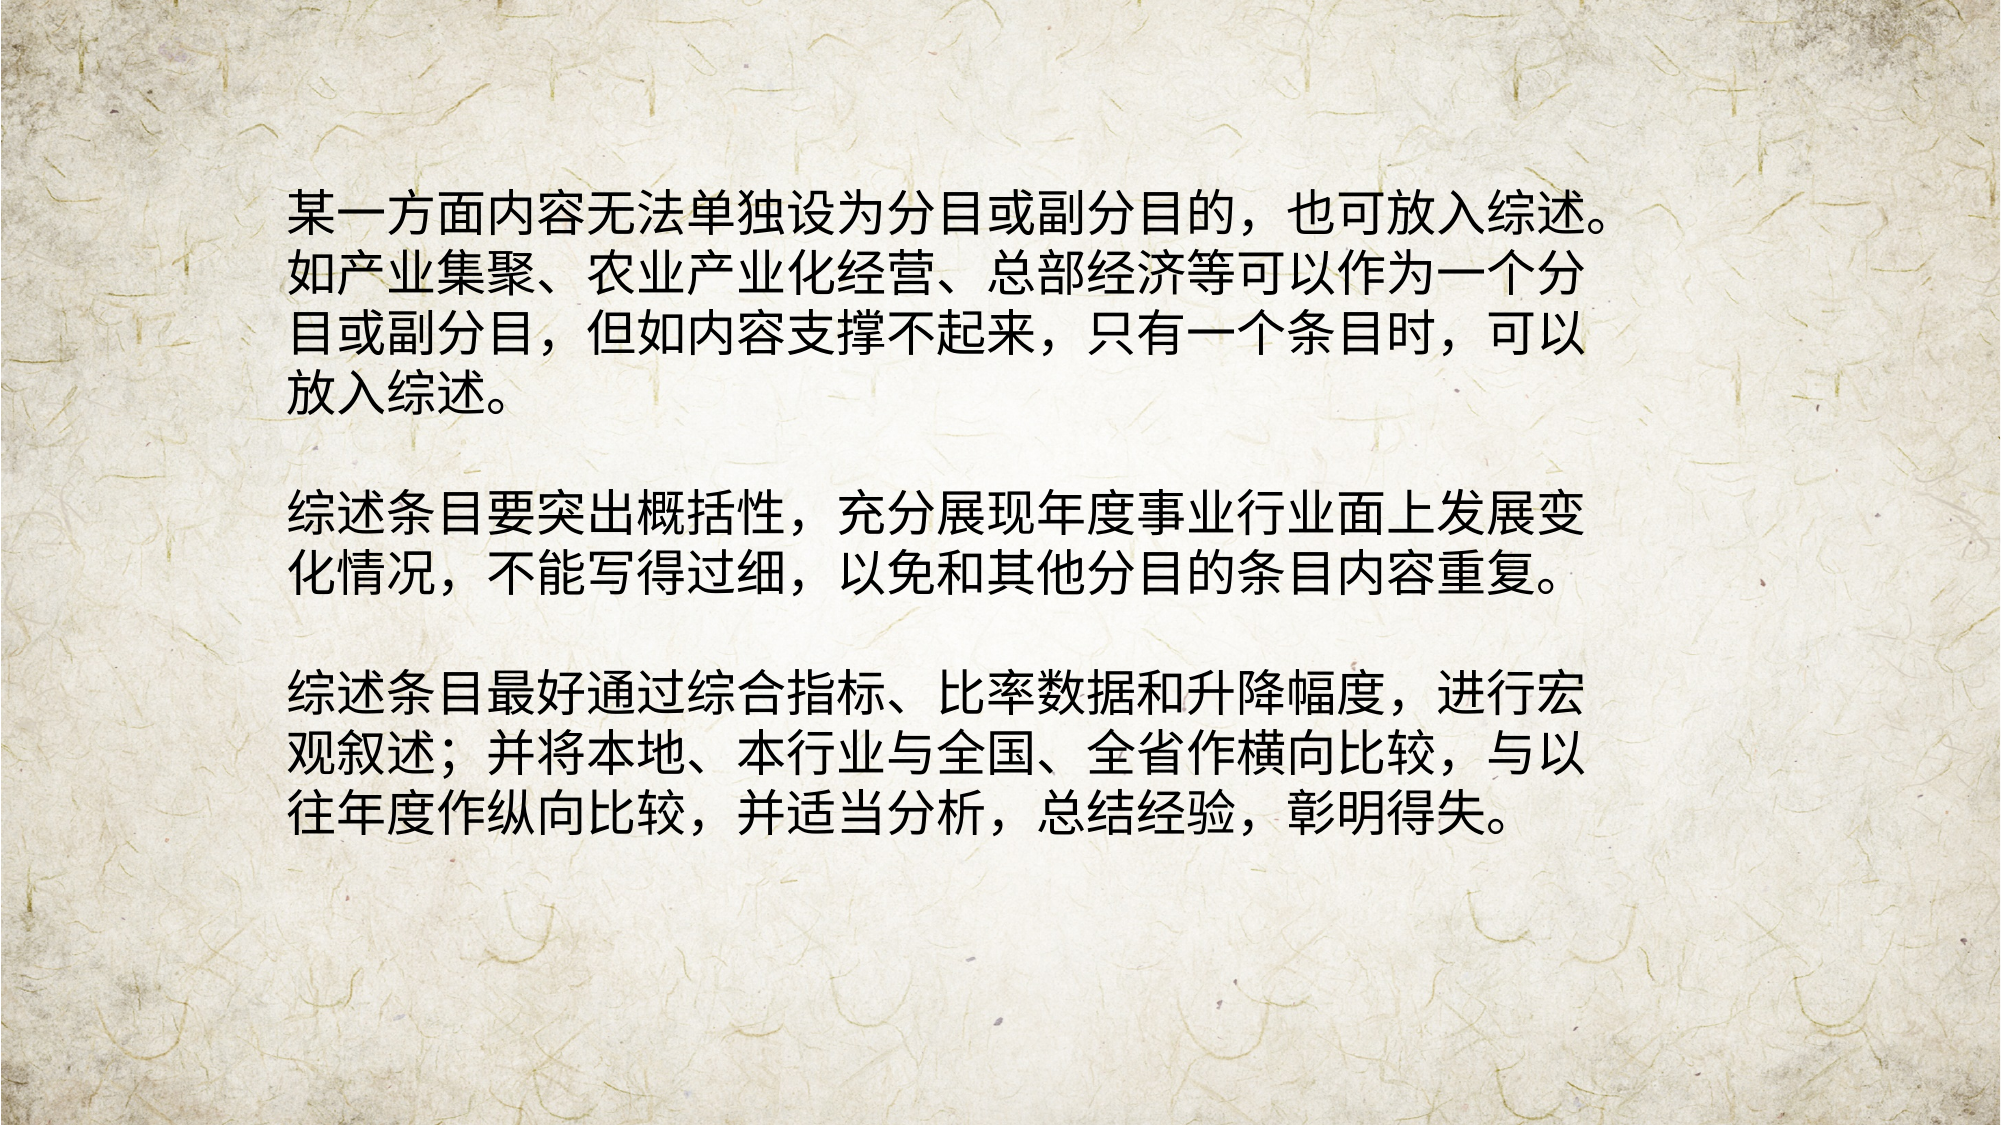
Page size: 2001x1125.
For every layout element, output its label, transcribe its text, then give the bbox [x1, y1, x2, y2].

picture [1, 0, 2001, 1125]
text_box 某一方面内容无法单独设为分目或副分目的，也可放入综述。如产业集聚、农业产业化经营、总部经济等可以作为一个分目或副分目，但如内容支撑不起来，只有一个条目时，可以放入综述。 综述条目要突出概括性，充分展现年度事业行业面上发展变化情况，不能写得过细，以免和其他分目的条目内容重复。 综述条目最好通过综合指标、比率数据和升降幅度，进行宏观叙述；并将本地、本行业与全国、全省作横向比较，与以往年度作纵向比较，并适当分析，总结经验，彰明得失。 [271, 174, 1604, 849]
